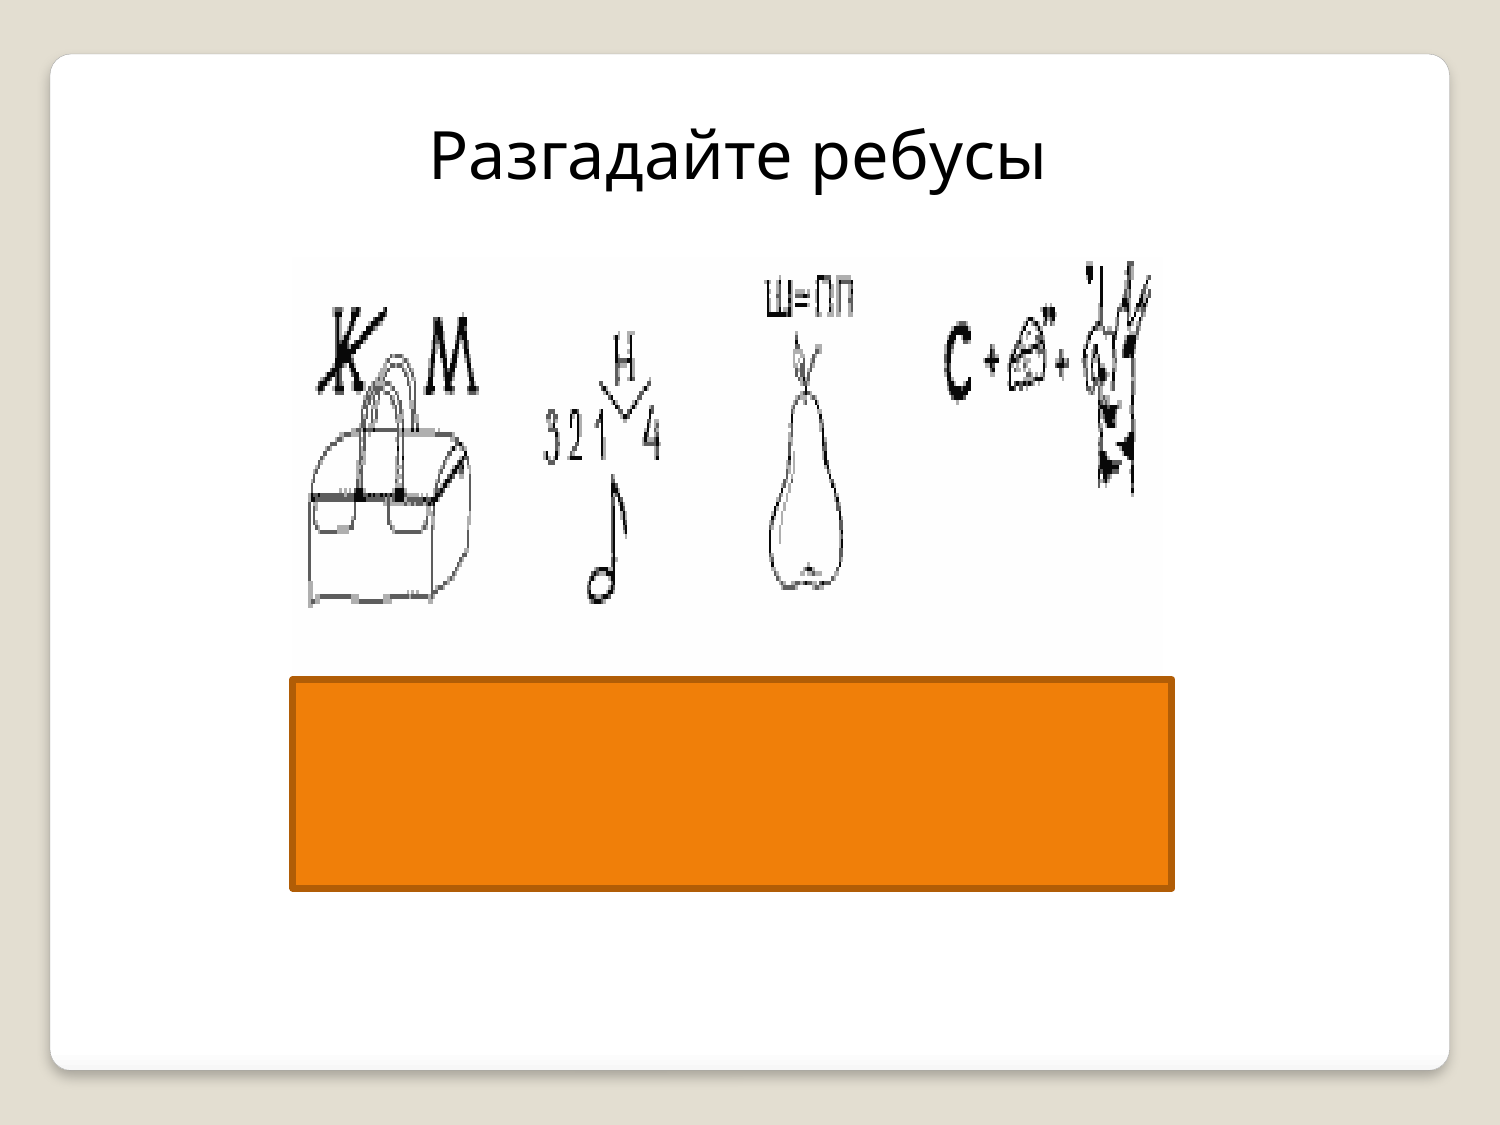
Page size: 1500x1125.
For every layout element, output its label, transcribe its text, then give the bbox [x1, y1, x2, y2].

text_box Разгадайте ребусы [339, 105, 1137, 201]
picture [292, 257, 1163, 794]
text_box [289, 676, 1175, 892]
